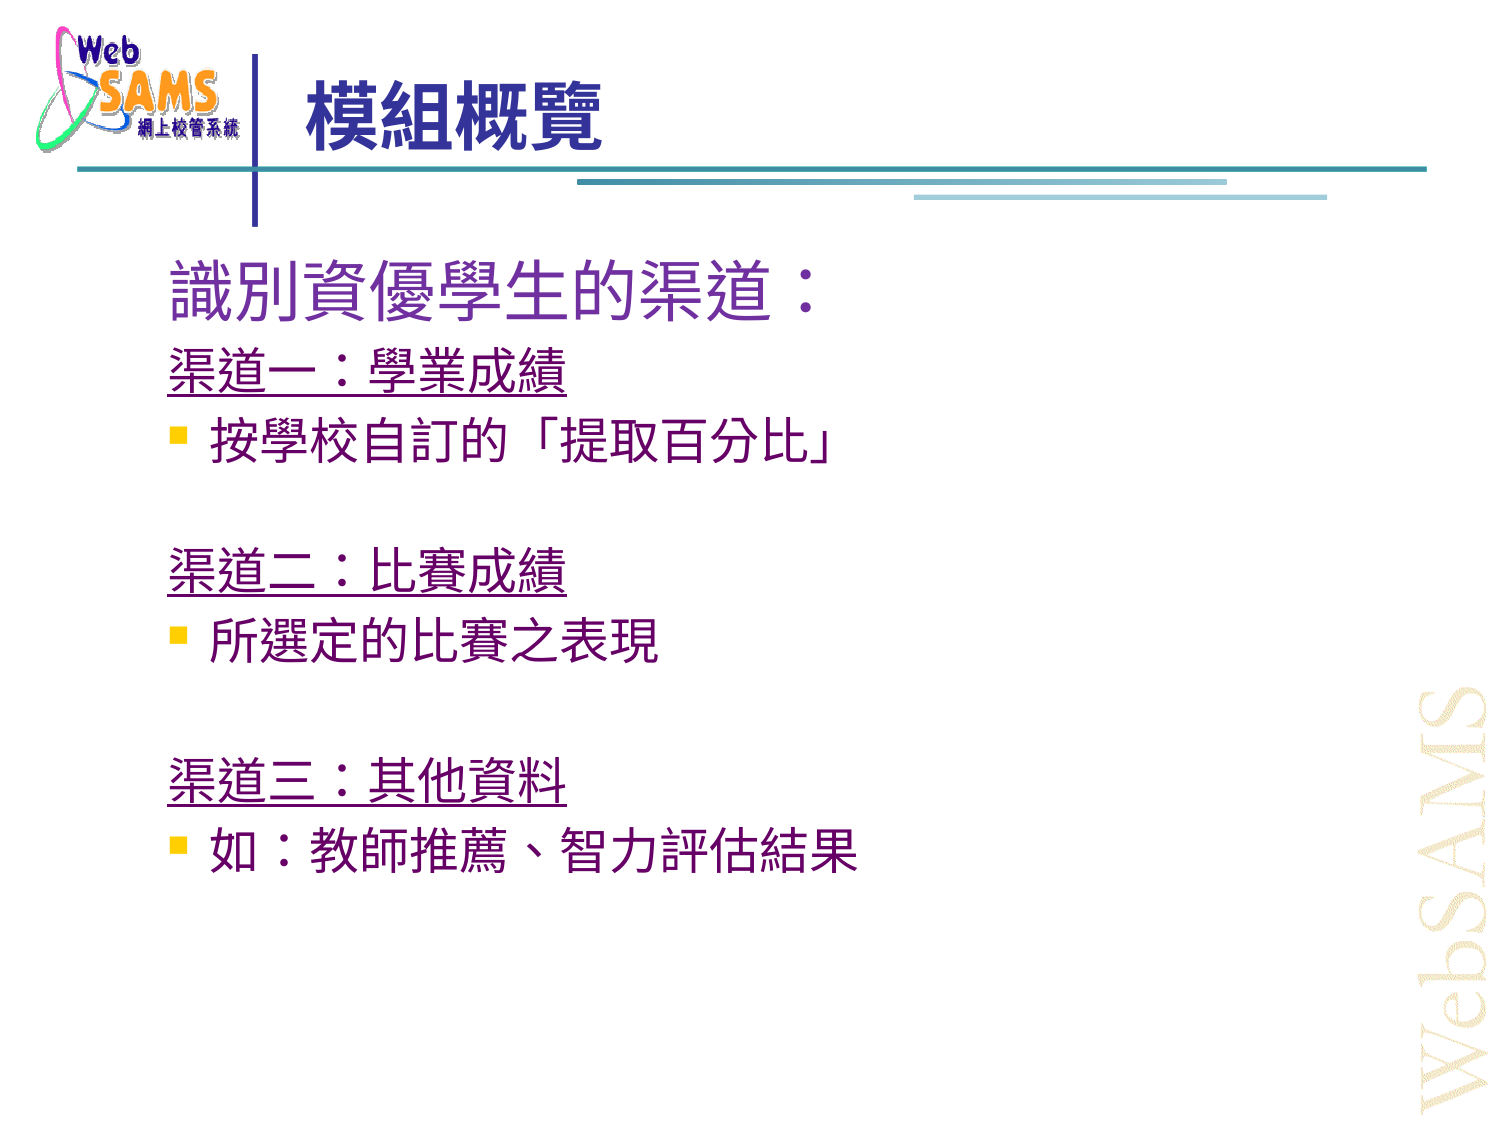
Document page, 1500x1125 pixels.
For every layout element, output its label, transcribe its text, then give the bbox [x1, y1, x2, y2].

title 模組概覽 [289, 41, 1465, 167]
picture [1393, 679, 1500, 1117]
picture [32, 18, 249, 172]
list 識別資優學生的渠道： 渠道一：學業成績 按學校自訂的「提取百分比」 渠道二：比賽成績 所選定的比賽之表現 渠道三：其他資料 如：教師推薦、智力評估結果 [152, 241, 1425, 998]
